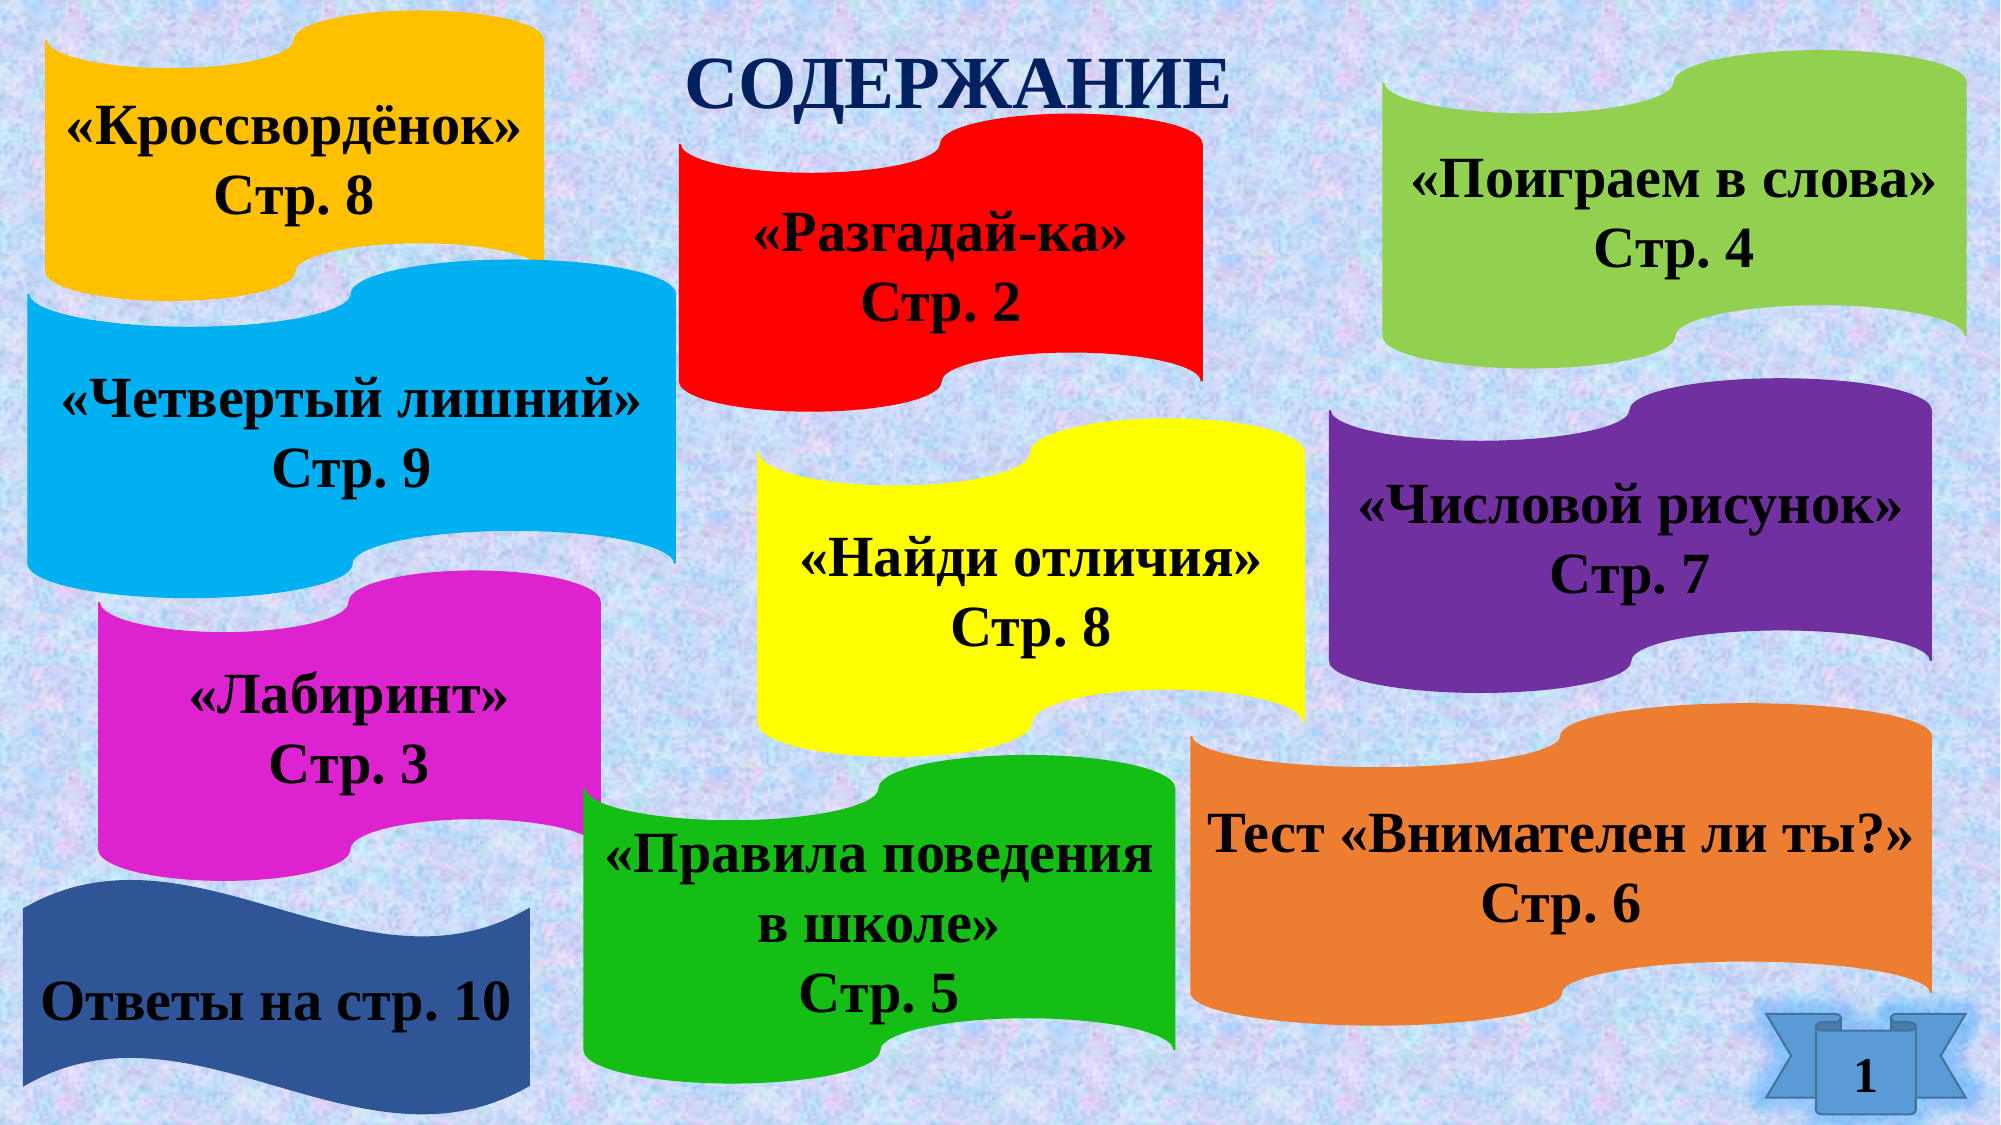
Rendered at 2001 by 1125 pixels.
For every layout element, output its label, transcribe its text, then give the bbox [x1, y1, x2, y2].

text_box «Числовой рисунок» Стр. 7 [1328, 378, 1932, 693]
text_box Ответы на стр. 10 [22, 879, 530, 1115]
text_box «Найди отличия» Стр. 8 [757, 418, 1305, 757]
text_box Тест «Внимателен ли ты?» Стр. 6 [1190, 703, 1932, 1026]
text_box «Лабиринт» Стр. 3 [98, 570, 601, 881]
text_box 1 [1764, 1012, 1968, 1116]
text_box «Кроссвордёнок» Стр. 8 [45, 10, 545, 301]
picture [0, 0, 2001, 1125]
text_box «Правила поведения в школе» Стр. 5 [583, 754, 1176, 1084]
text_box «Разгадай-ка» Стр. 2 [678, 113, 1203, 412]
text_box «Четвертый лишний» Стр. 9 [27, 259, 676, 599]
text_box «Поиграем в слова» Стр. 4 [1382, 50, 1967, 369]
text_box СОДЕРЖАНИЕ [669, 25, 1277, 131]
